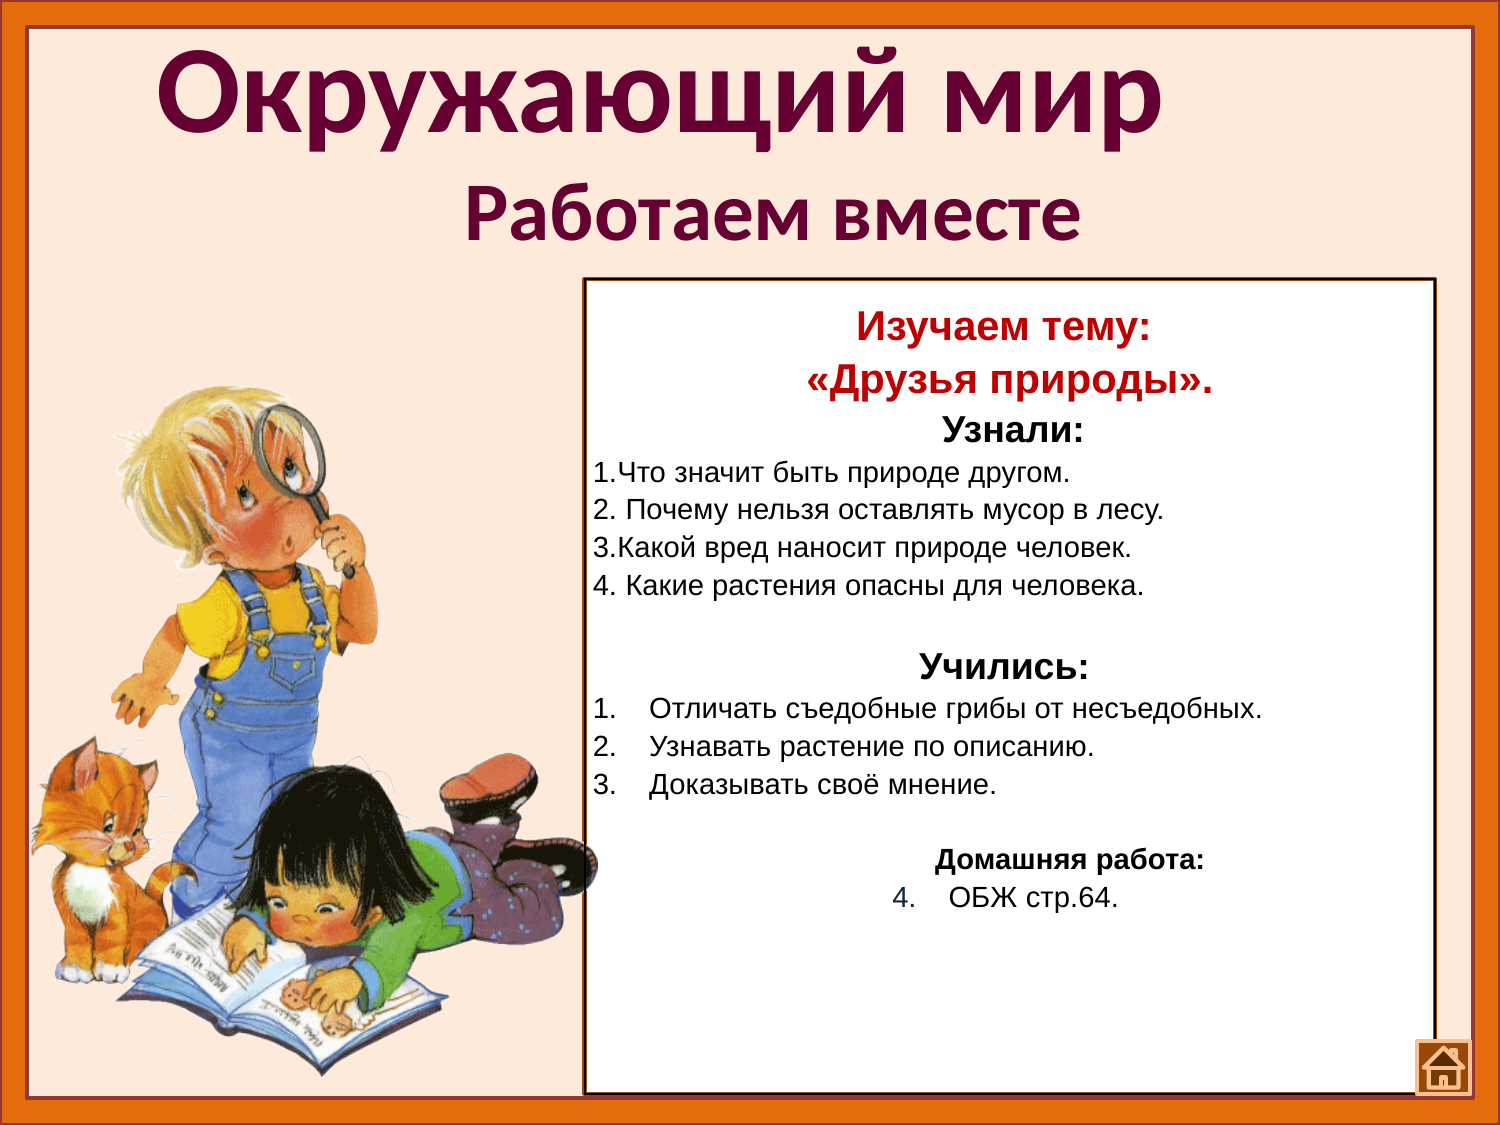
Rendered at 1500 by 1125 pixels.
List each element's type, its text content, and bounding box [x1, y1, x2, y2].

table_header Изучаем тему: «Друзья природы». Узнали: 1.Что значит быть природе другом. 2. Почему нельзя оставлять мусор в лесу. 3.Какой вред наносит природе человек. 4. Какие растения опасны для человека. Учились: Отличать съедобные грибы от несъедобных. Узнавать растение по описанию. Доказывать своё мнение. Домашняя работа: ОБЖ стр.64. [586, 280, 1434, 1093]
picture [29, 385, 598, 1078]
text_box [0, 265, 1500, 1125]
text_box [1415, 1039, 1472, 1096]
text_box Окружающий мир Работаем вместе [0, 0, 1500, 265]
